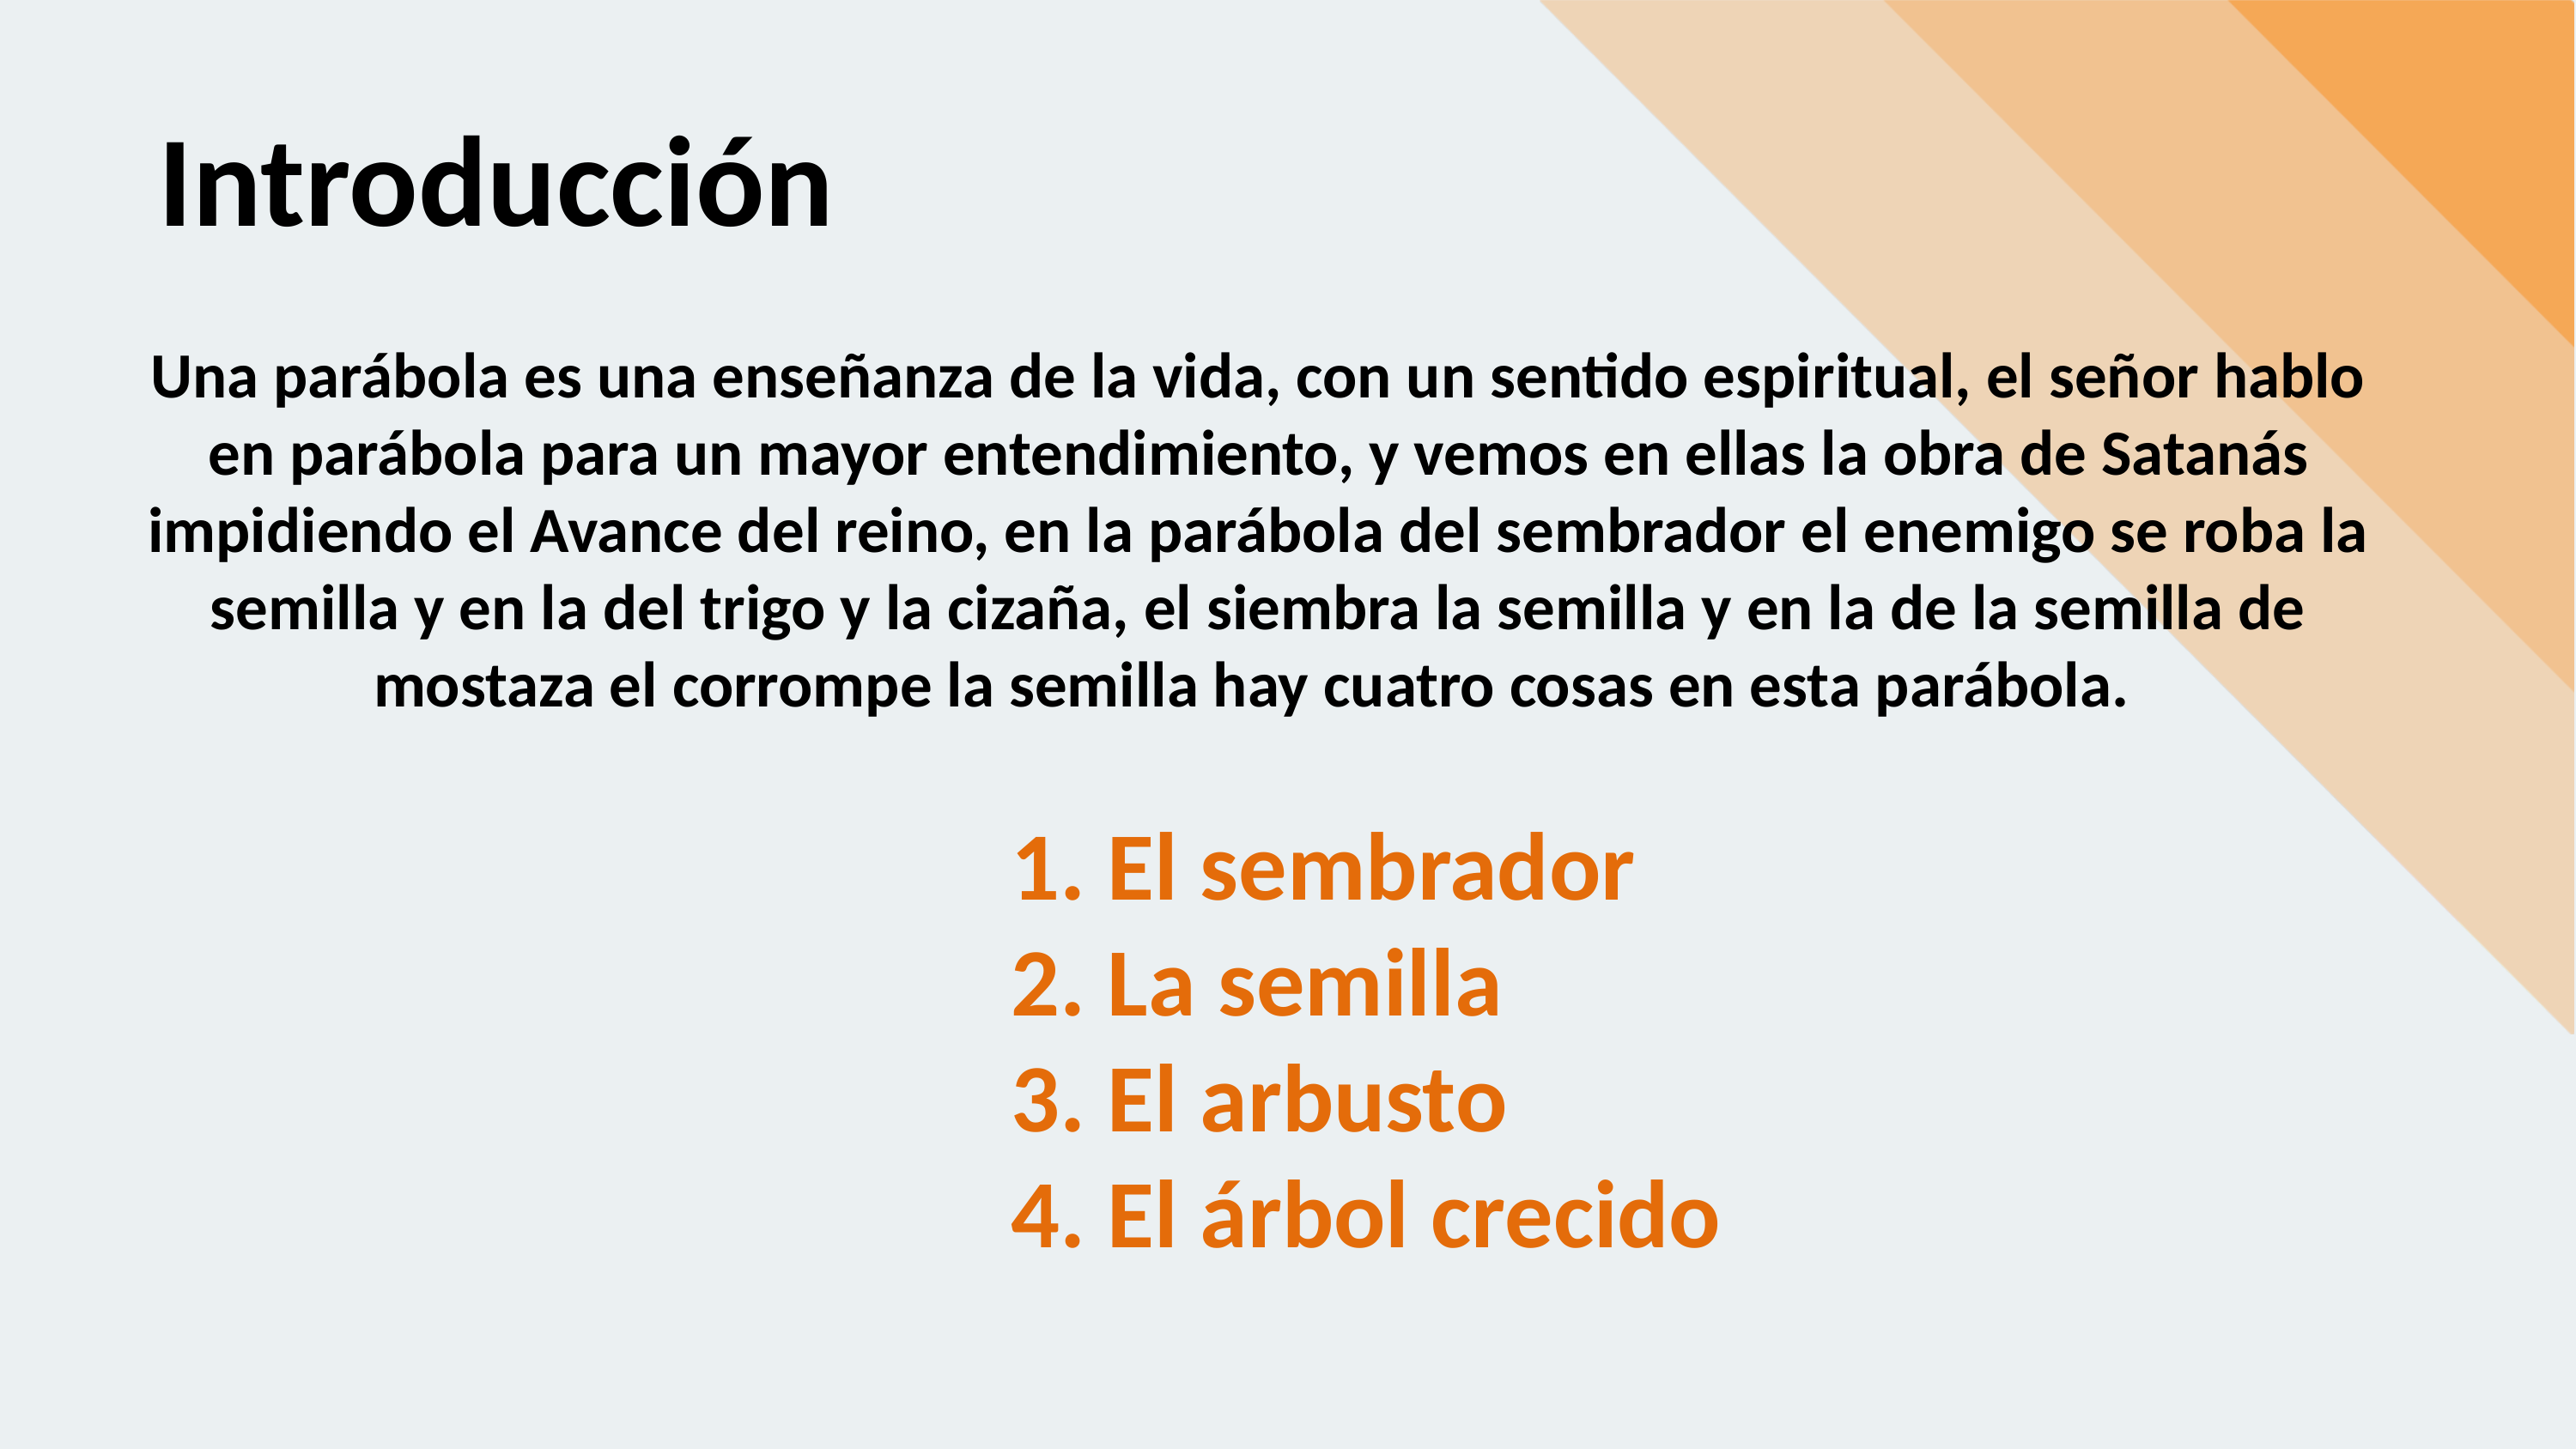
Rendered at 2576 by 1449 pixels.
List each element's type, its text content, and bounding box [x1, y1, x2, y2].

text_box Una parábola es una enseñanza de la vida, con un sentido espiritual, el señor hablo en parábola para un mayor entendimiento, y vemos en ellas la obra de Satanás impidiendo el Avance del reino, en la parábola del sembrador el enemigo se roba la semilla y en la del trigo y la cizaña, el siembra la semilla y en la de la semilla de mostaza el corrompe la semilla hay cuatro cosas en esta parábola. [121, 327, 1534, 726]
text_box Introducción [85, 91, 934, 258]
text_box 1. El sembrador 2. La semilla 3. El arbusto 4. El árbol crecido [998, 797, 2211, 1313]
picture [1539, 0, 2574, 1035]
